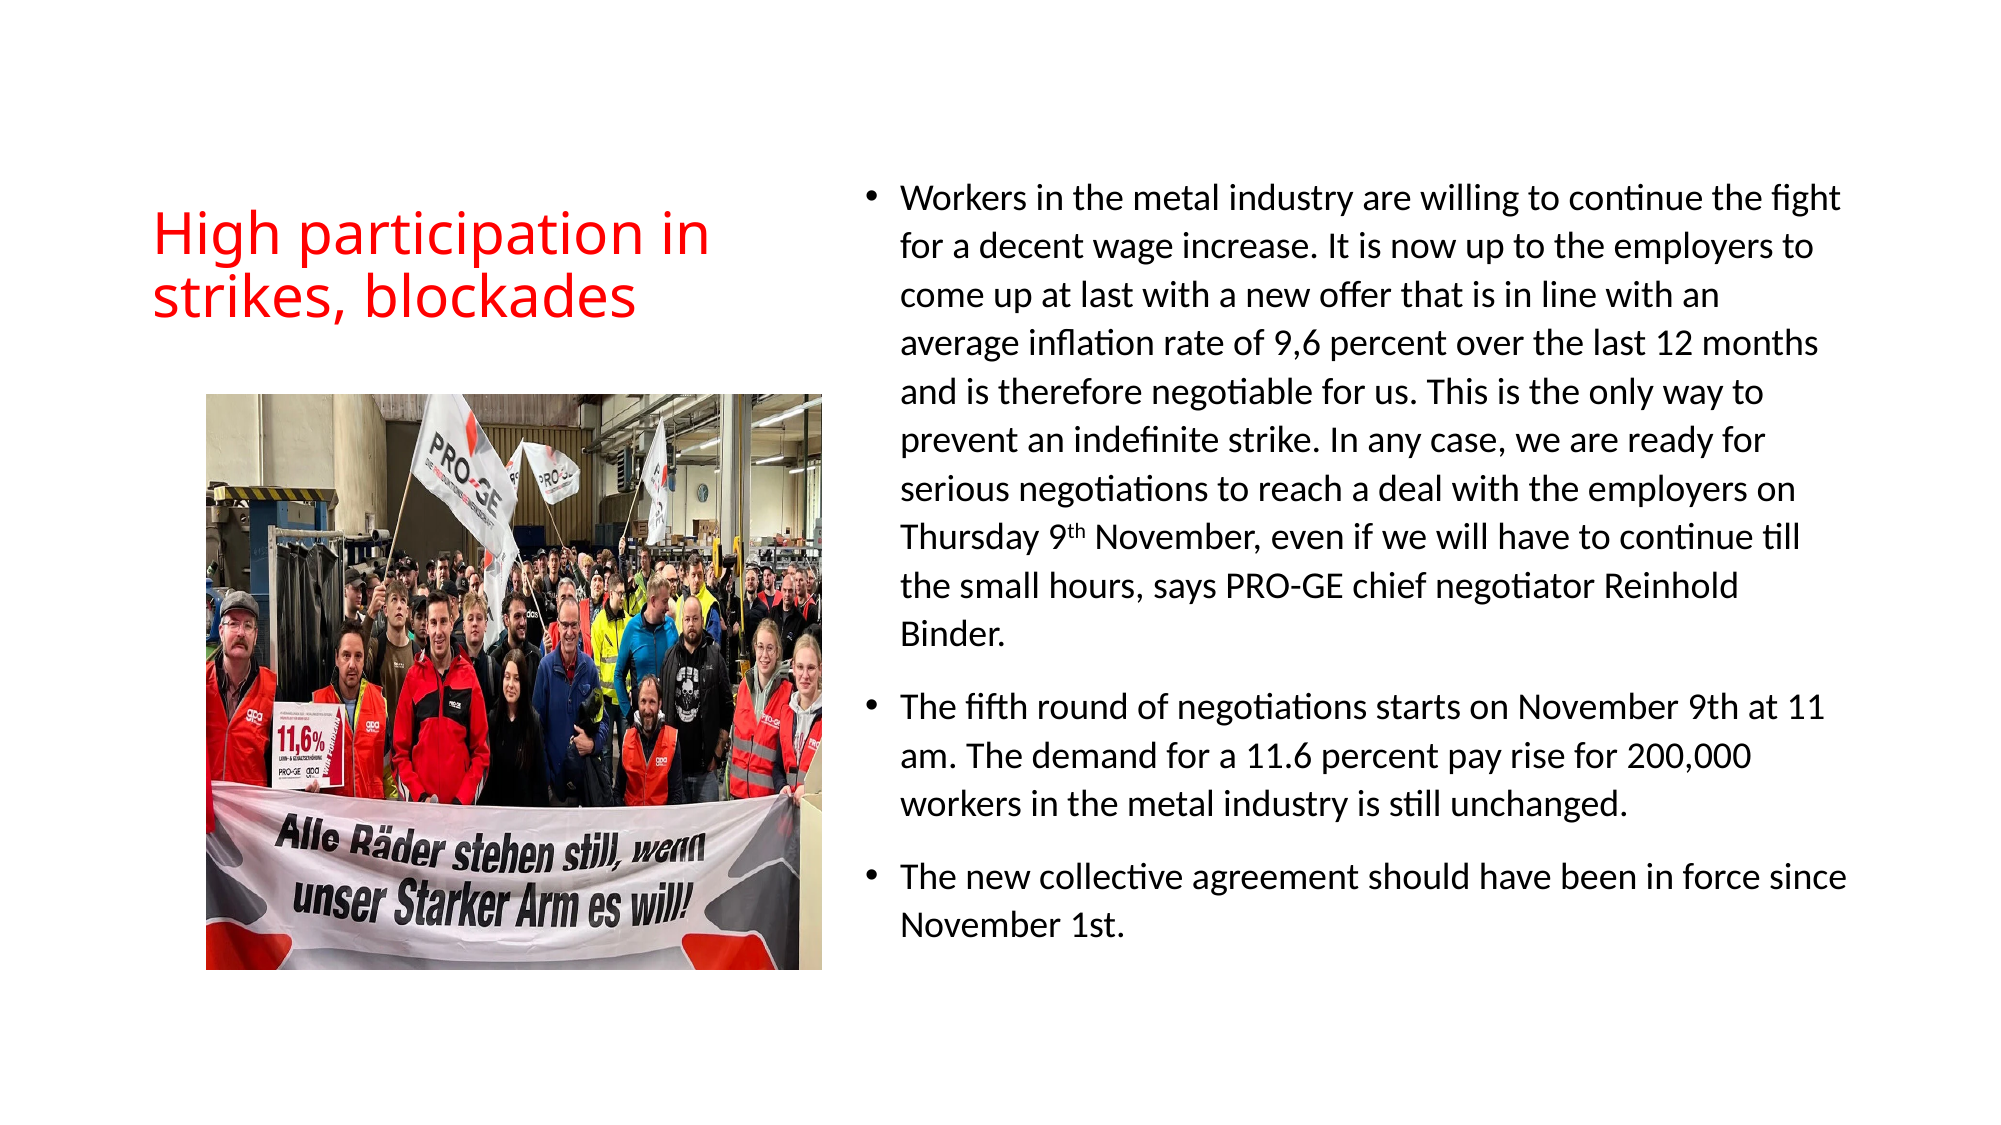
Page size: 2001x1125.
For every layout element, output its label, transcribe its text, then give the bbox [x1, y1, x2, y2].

picture [206, 394, 822, 970]
title High participation in strikes, blockades [137, 75, 783, 338]
list Workers in the metal industry are willing to continue the fight for a decent wage increase. It is now up to the employers to come up at last with a new offer that is in line with an average inflation rate of 9,6 percent over the last 12 months and is therefore negotiable for us. This is the only way to prevent an indefinite strike. In any case, we are ready for serious negotiations to reach a deal with the employers on Thursday 9th November, even if we will have to continue till the small hours, says PRO-GE chief negotiator Reinhold Binder. The fifth round of negotiations starts on November 9th at 11 am. The demand for a 11.6 percent pay rise for 200,000 workers in the metal industry is still unchanged. The new collective agreement should have been in force since November 1st. [850, 161, 1863, 962]
